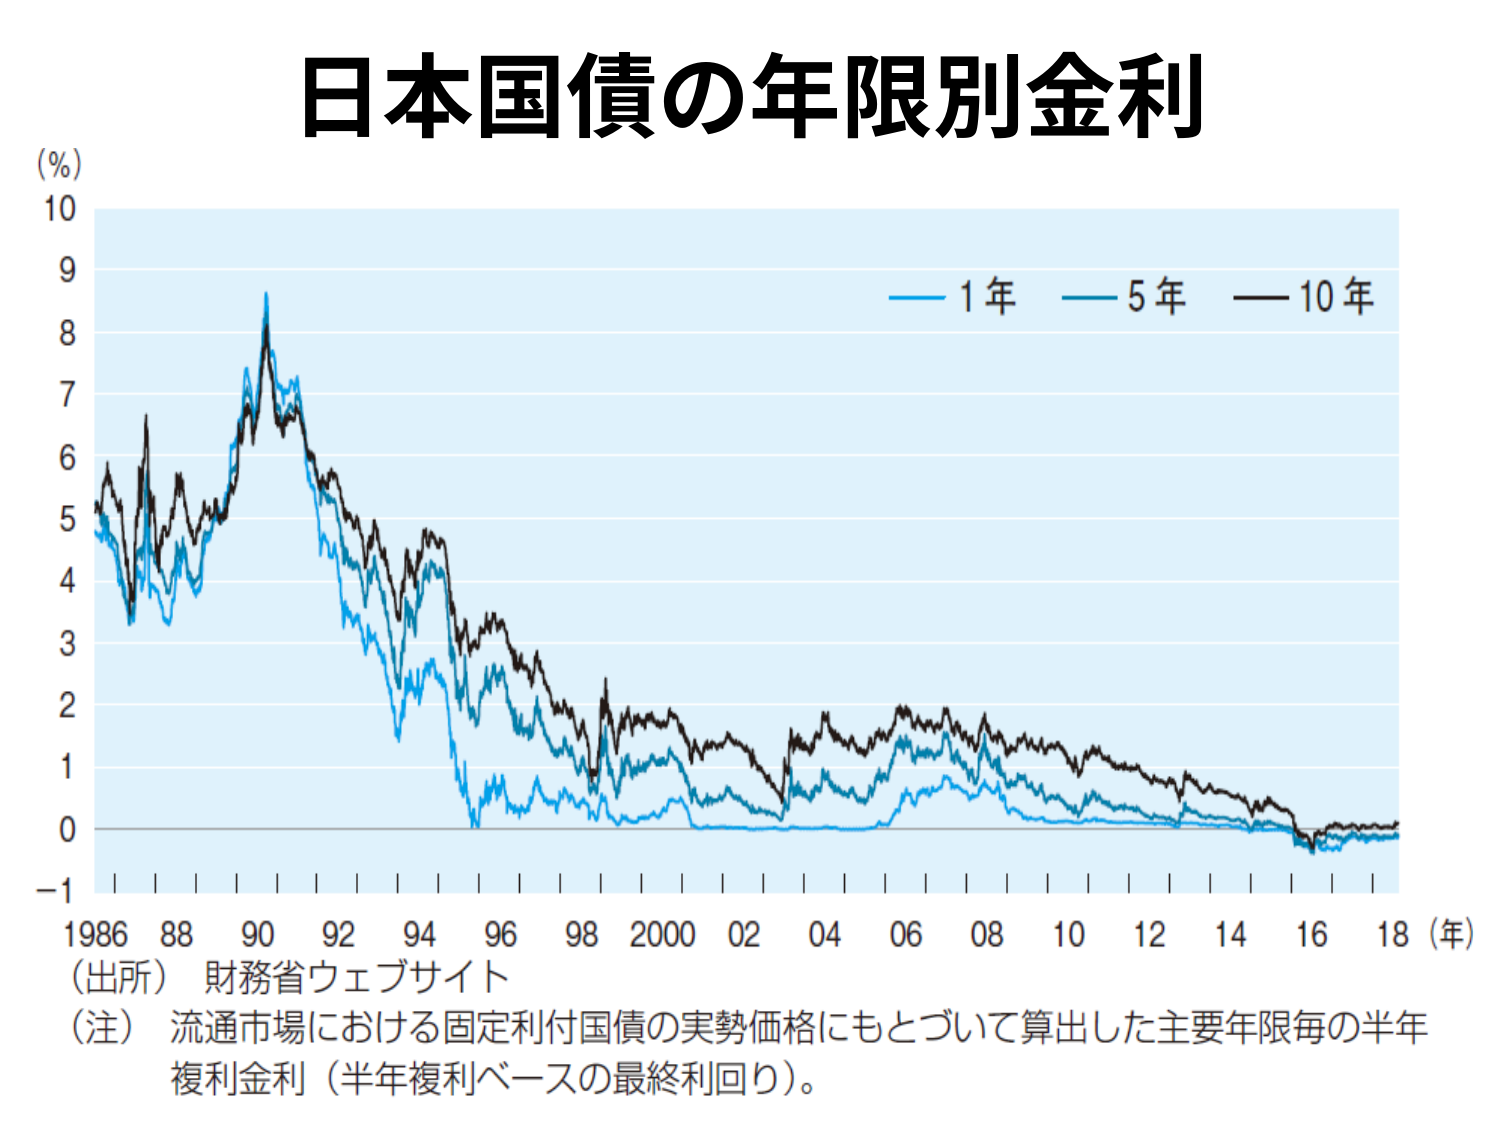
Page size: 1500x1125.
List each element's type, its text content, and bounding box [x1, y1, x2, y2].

title 日本国債の年限別金利 [0, 0, 1500, 188]
picture [33, 148, 1477, 1101]
